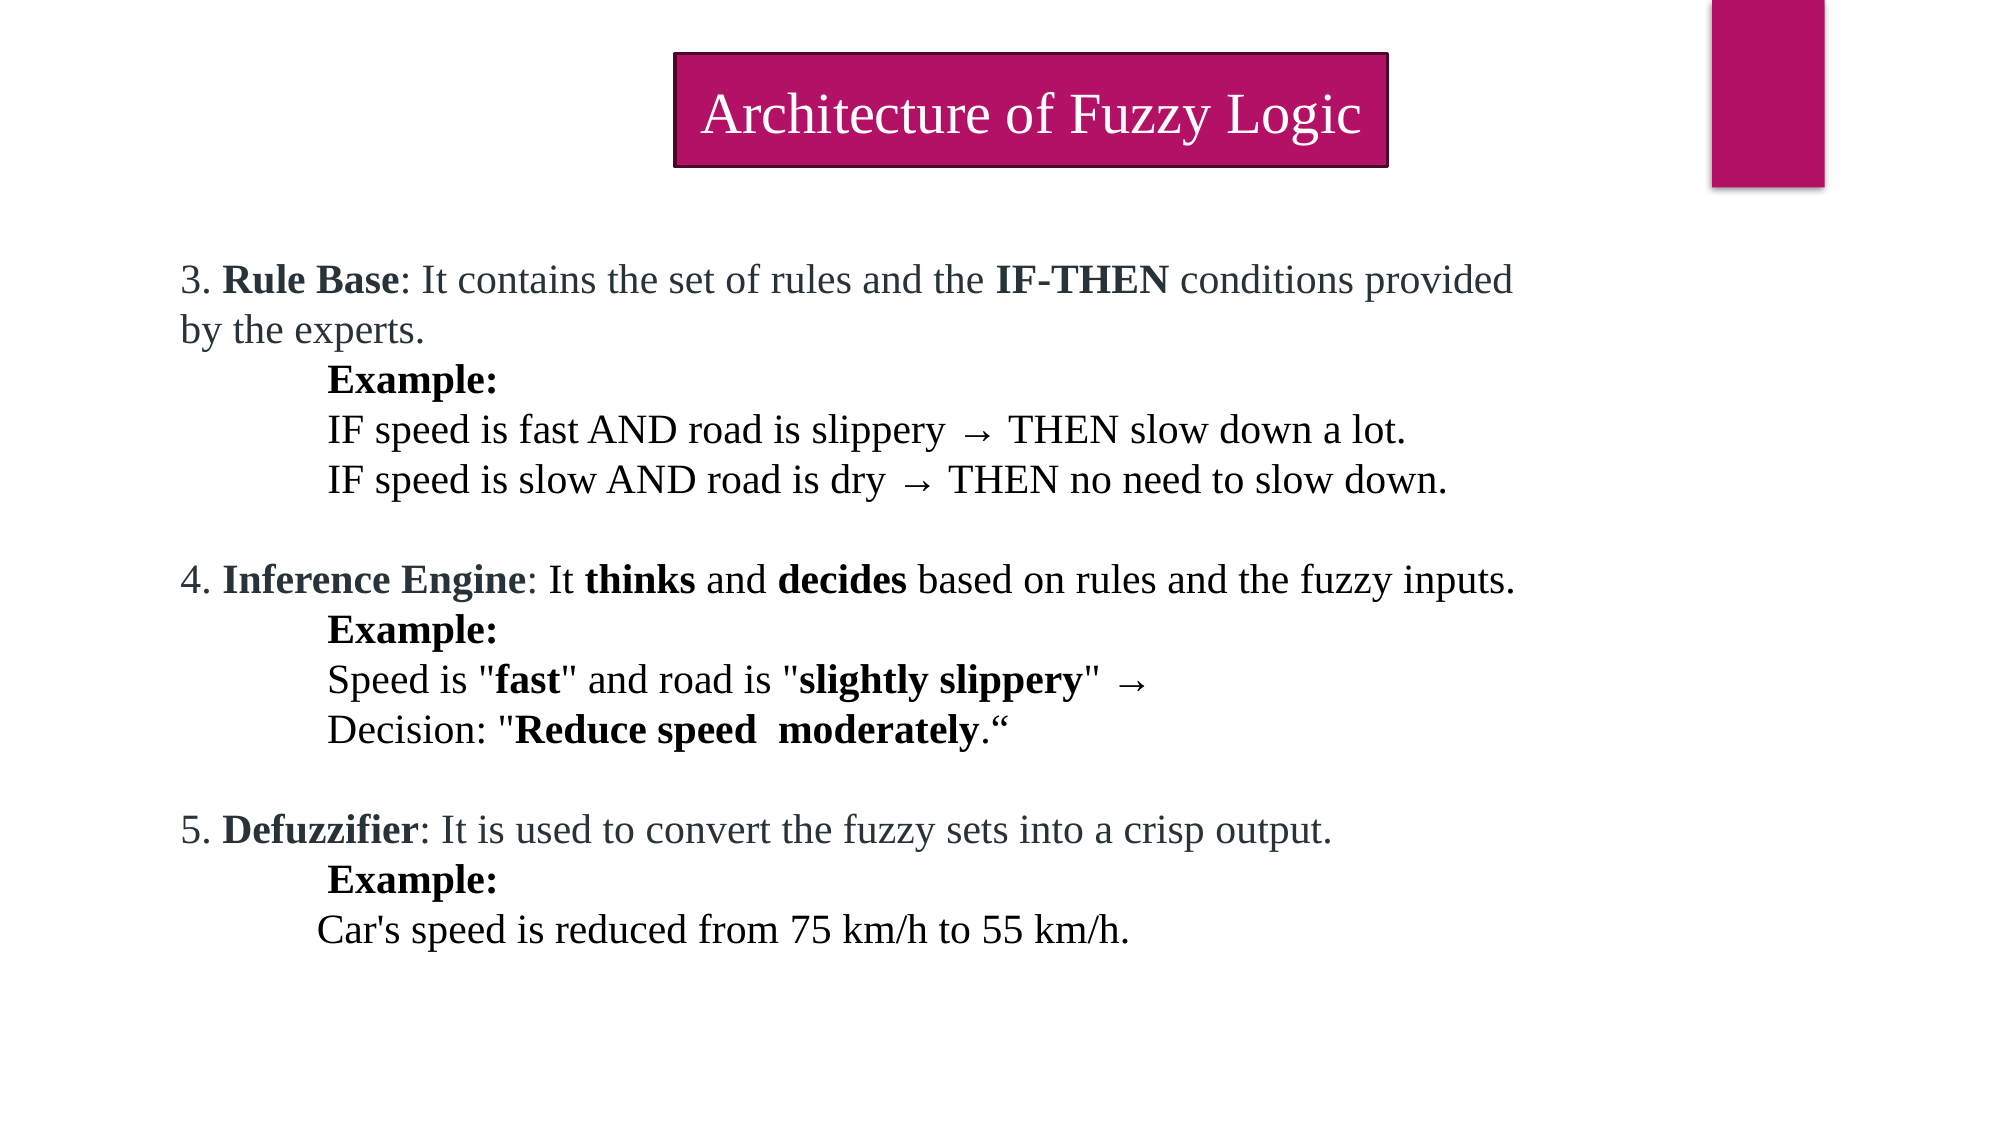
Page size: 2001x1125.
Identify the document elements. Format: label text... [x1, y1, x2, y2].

text_box Architecture of Fuzzy Logic [673, 52, 1389, 168]
text_box 3. Rule Base: It contains the set of rules and the IF-THEN conditions provided by the experts. Example: IF speed is fast AND road is slippery → THEN slow down a lot. IF speed is slow AND road is dry → THEN no need to slow down. 4. Inference Engine: It thinks and decides based on rules and the fuzzy inputs. Example: Speed is "fast" and road is "slightly slippery" → Decision: "Reduce speed moderately.“ 5. Defuzzifier: It is used to convert the fuzzy sets into a crisp output. Example: Car's speed is reduced from 75 km/h to 55 km/h. [165, 244, 1717, 960]
